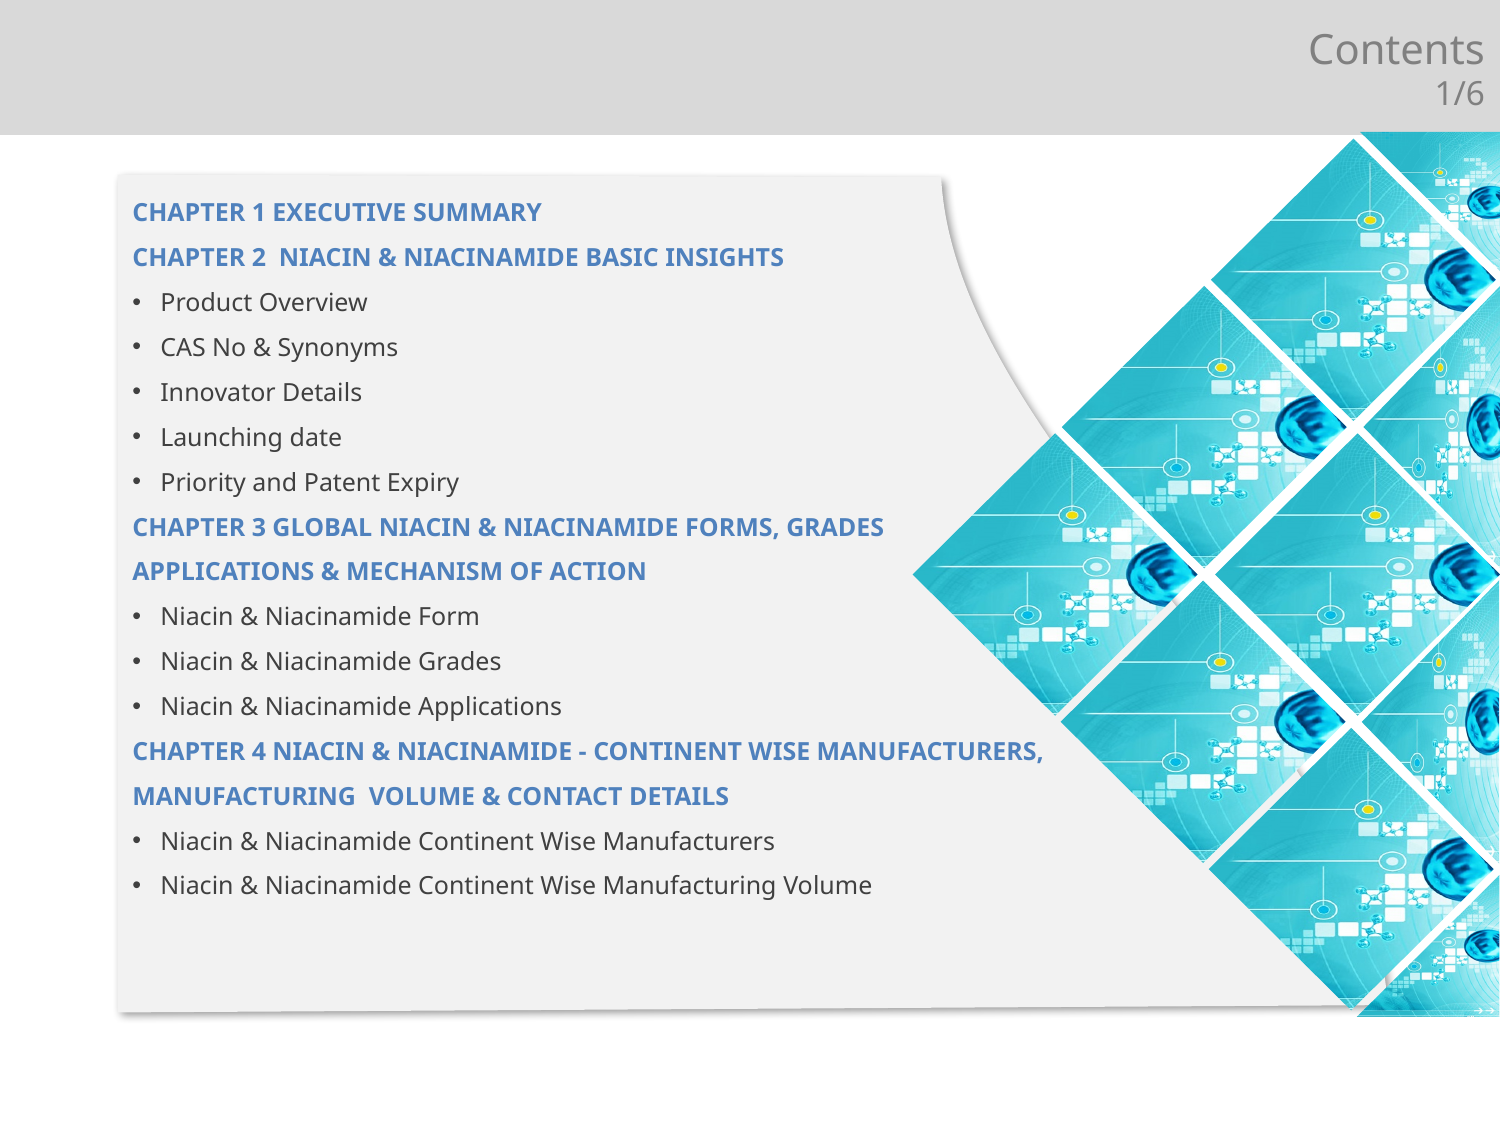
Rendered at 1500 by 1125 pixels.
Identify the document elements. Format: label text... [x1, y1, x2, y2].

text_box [912, 131, 1500, 1018]
text_box CHAPTER 1 EXECUTIVE SUMMARY CHAPTER 2 NIACIN & NIACINAMIDE BASIC INSIGHTS Product Overview CAS No & Synonyms Innovator Details Launching date Priority and Patent Expiry CHAPTER 3 GLOBAL NIACIN & NIACINAMIDE FORMS, GRADES APPLICATIONS & MECHANISM OF ACTION Niacin & Niacinamide Form Niacin & Niacinamide Grades Niacin & Niacinamide Applications CHAPTER 4 NIACIN & NIACINAMIDE - CONTINENT WISE MANUFACTURERS, MANUFACTURING VOLUME & CONTACT DETAILS Niacin & Niacinamide Continent Wise Manufacturers Niacin & Niacinamide Continent Wise Manufacturing Volume [115, 172, 907, 1015]
text_box Contents 1/6 [0, 0, 1500, 135]
